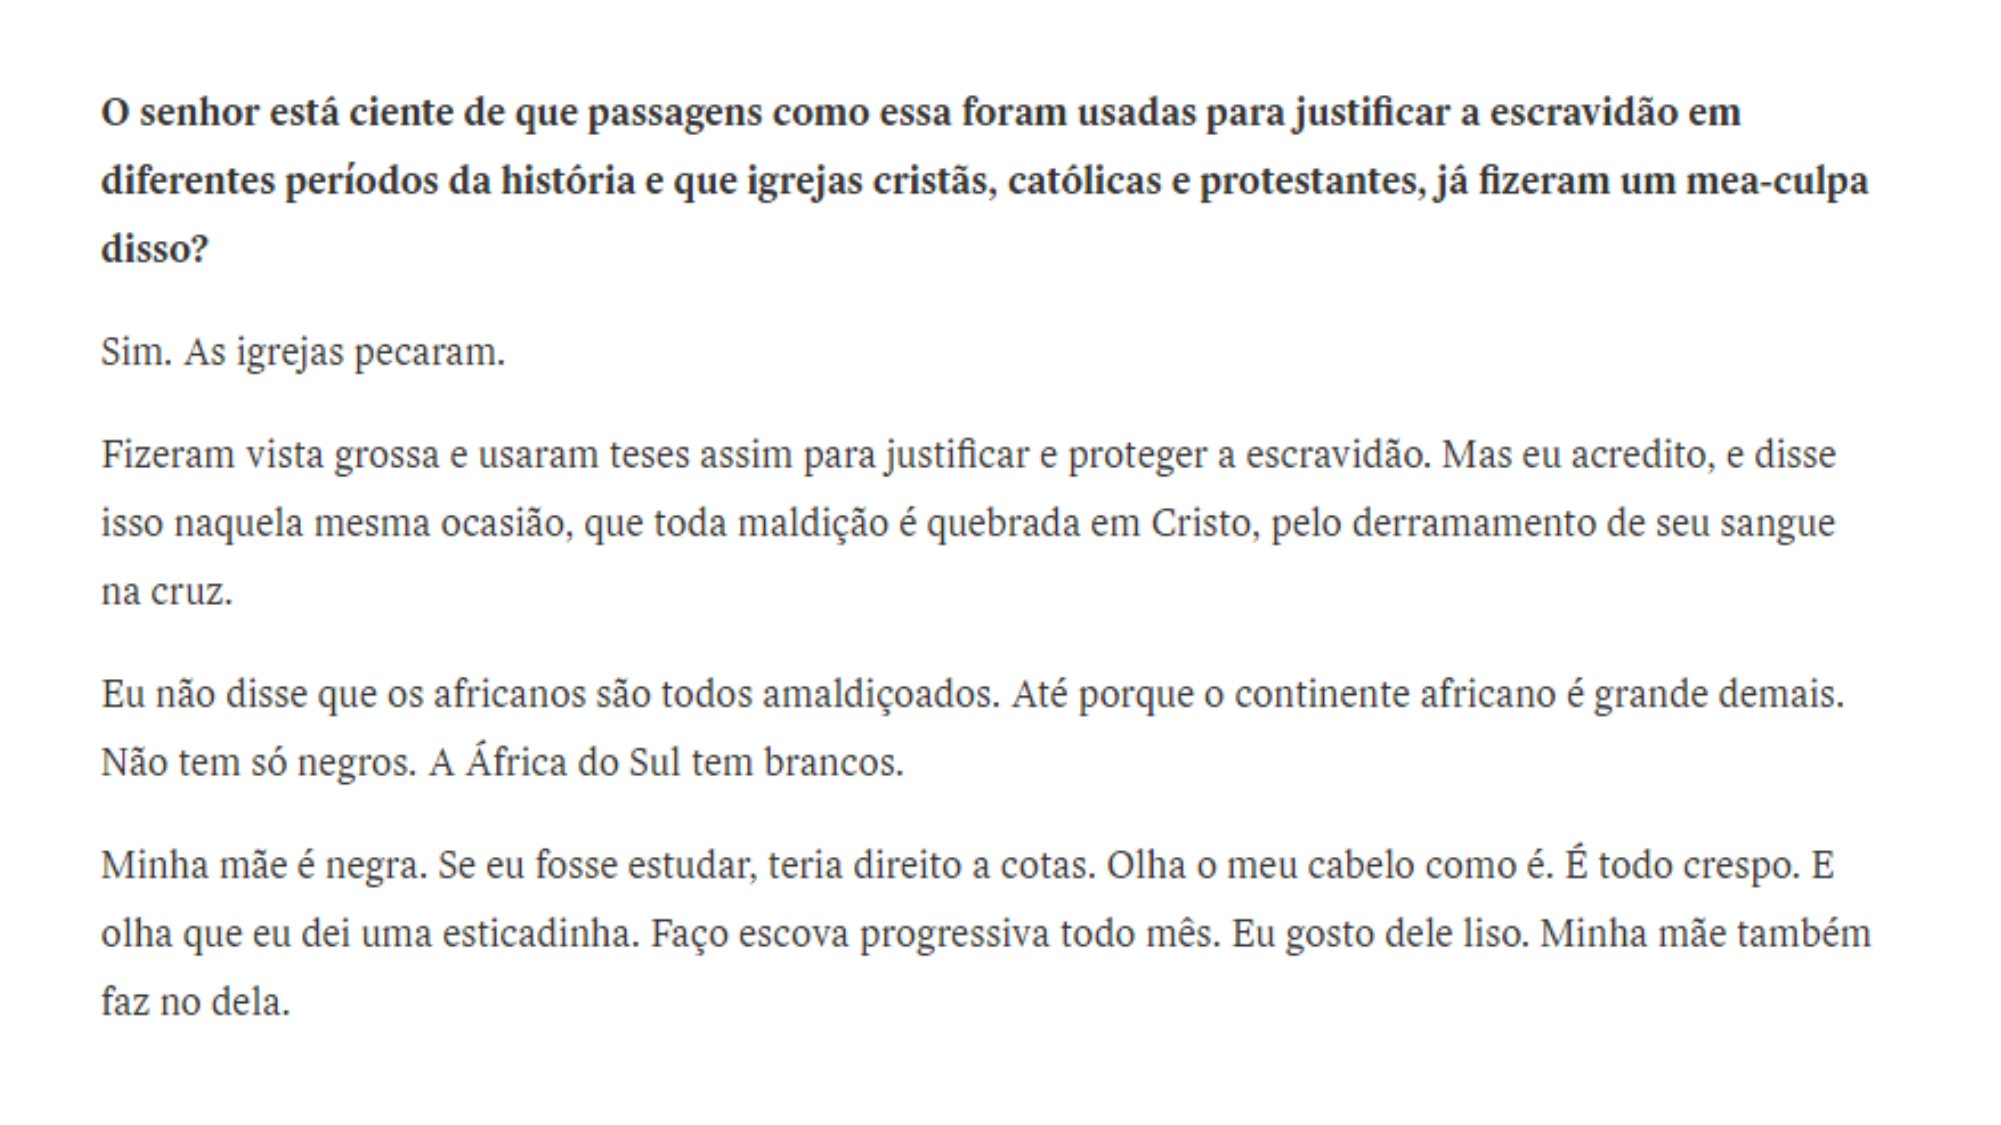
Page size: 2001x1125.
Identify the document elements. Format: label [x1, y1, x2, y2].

picture [66, 87, 1917, 1051]
